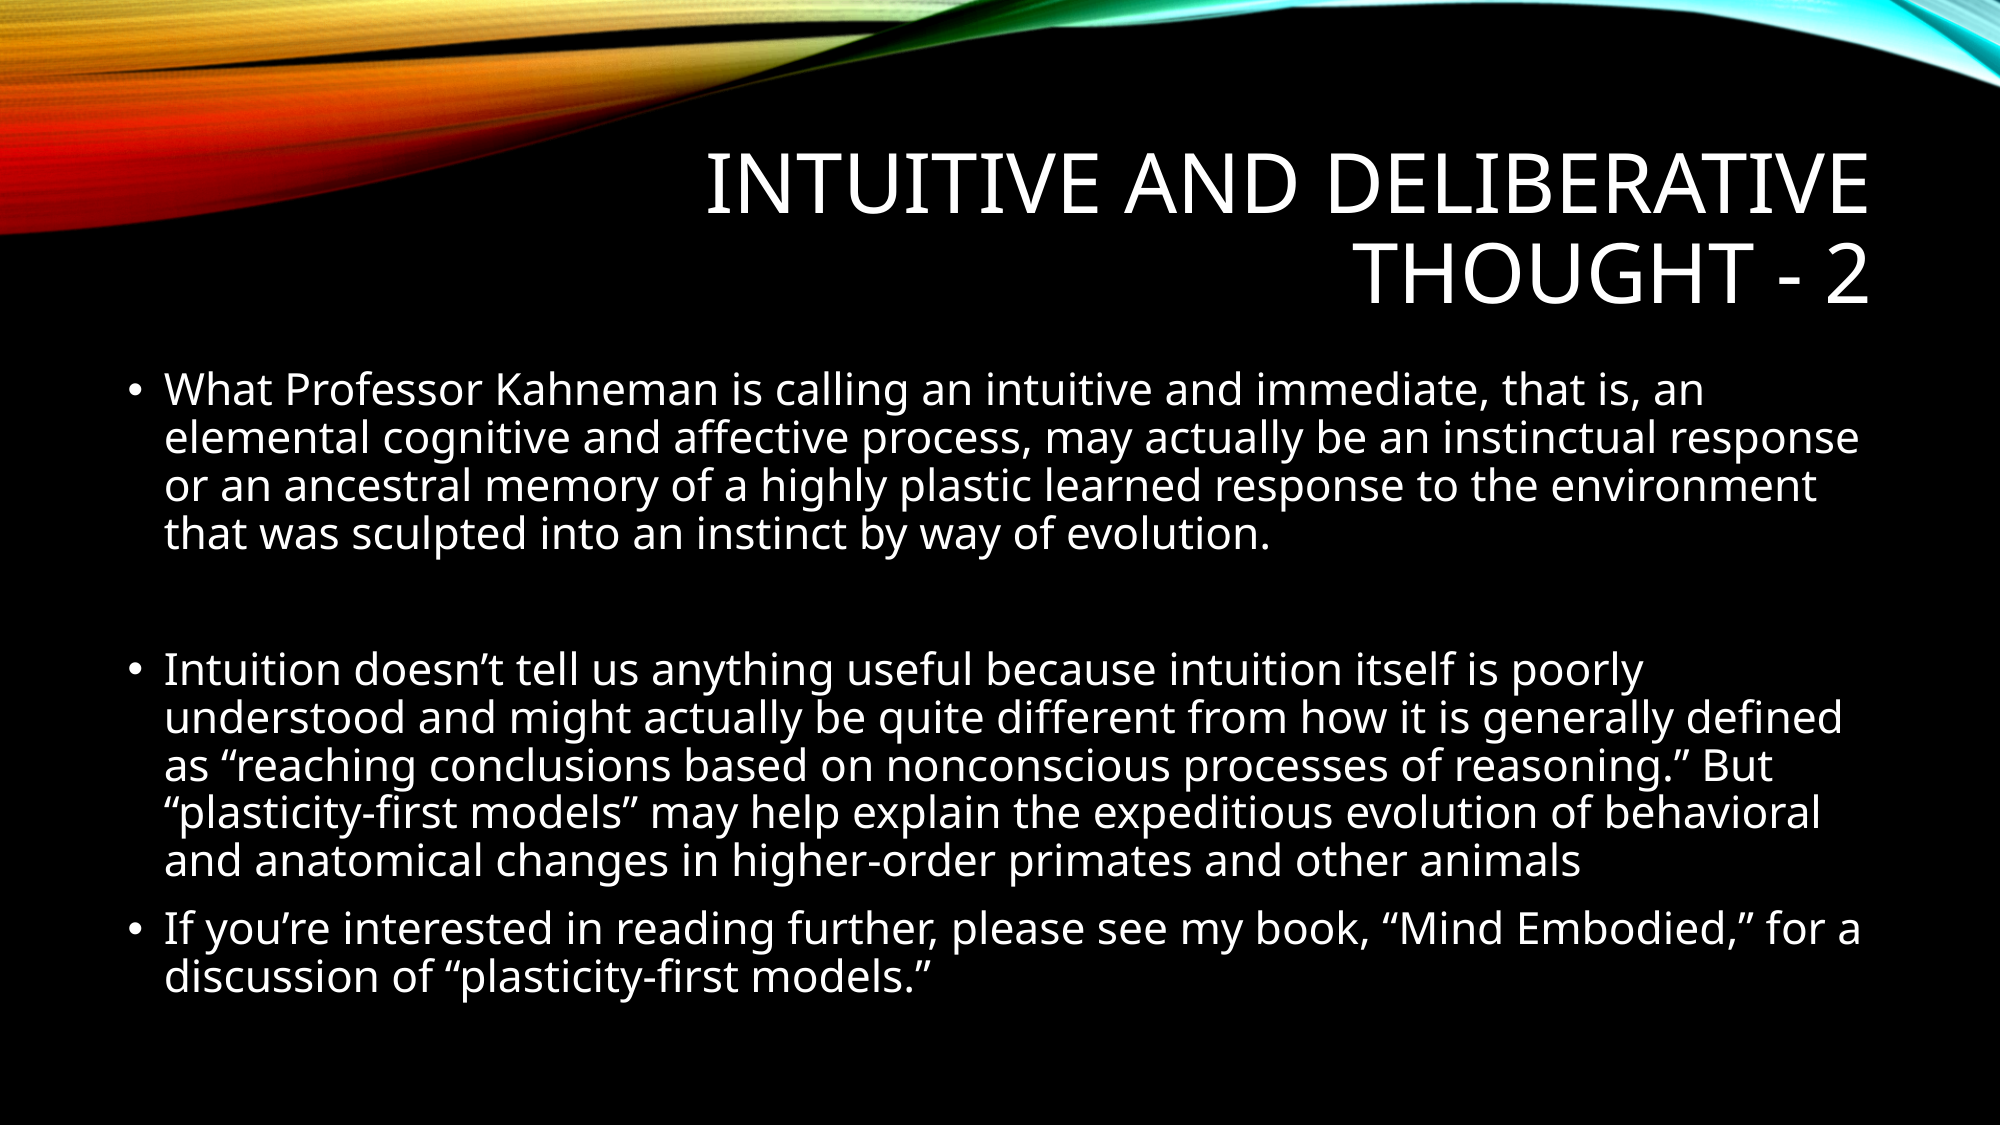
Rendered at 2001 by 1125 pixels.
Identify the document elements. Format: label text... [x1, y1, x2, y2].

title Intuitive and Deliberative Thought - 2 [474, 125, 1888, 338]
list What Professor Kahneman is calling an intuitive and immediate, that is, an elemental cognitive and affective process, may actually be an instinctual response or an ancestral memory of a highly plastic learned response to the environment that was sculpted into an instinct by way of evolution. Intuition doesn’t tell us anything useful because intuition itself is poorly understood and might actually be quite different from how it is generally defined as “reaching conclusions based on nonconscious processes of reasoning.” But “plasticity-first models” may help explain the expeditious evolution of behavioral and anatomical changes in higher-order primates and other animals If you’re interested in reading further, please see my book, “Mind Embodied,” for a discussion of “plasticity-first models.” [112, 360, 1888, 1021]
picture [0, 0, 2000, 237]
